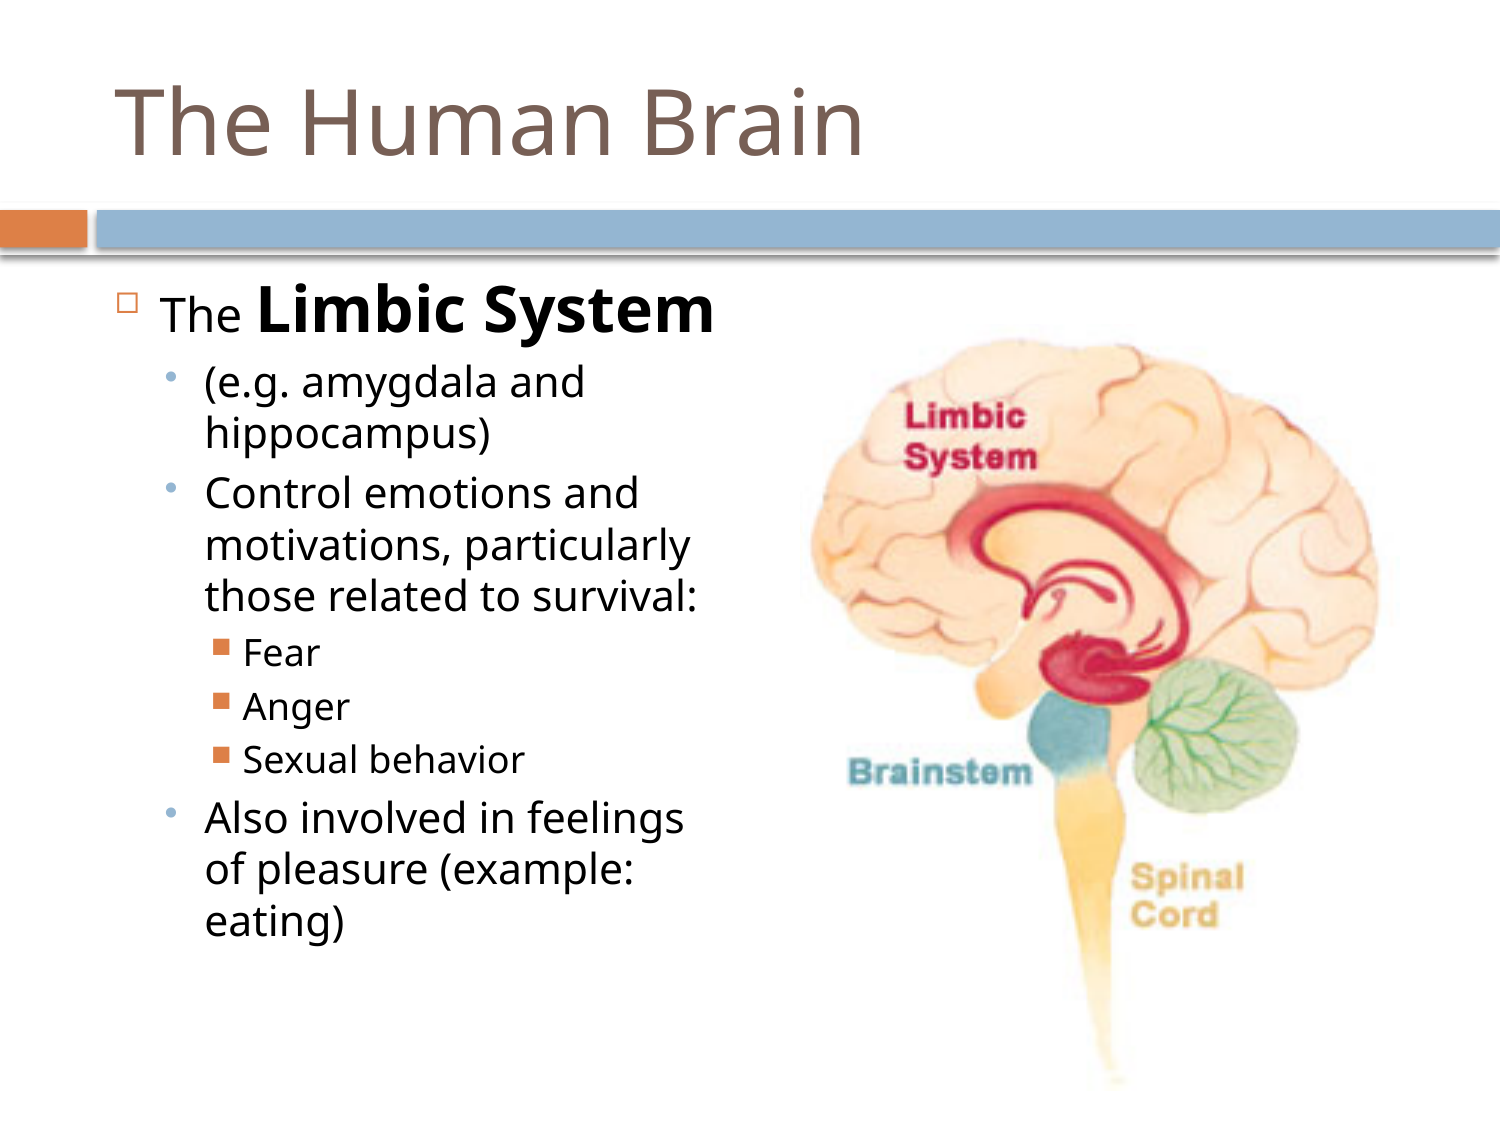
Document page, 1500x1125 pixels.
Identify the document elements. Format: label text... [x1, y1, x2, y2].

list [799, 324, 1401, 1092]
list The Limbic System (e.g. amygdala and hippocampus) Control emotions and motivations, particularly those related to survival: Fear Anger Sexual behavior Also involved in feelings of pleasure (example: eating) [99, 260, 738, 1011]
title The Human Brain [99, 37, 1438, 200]
